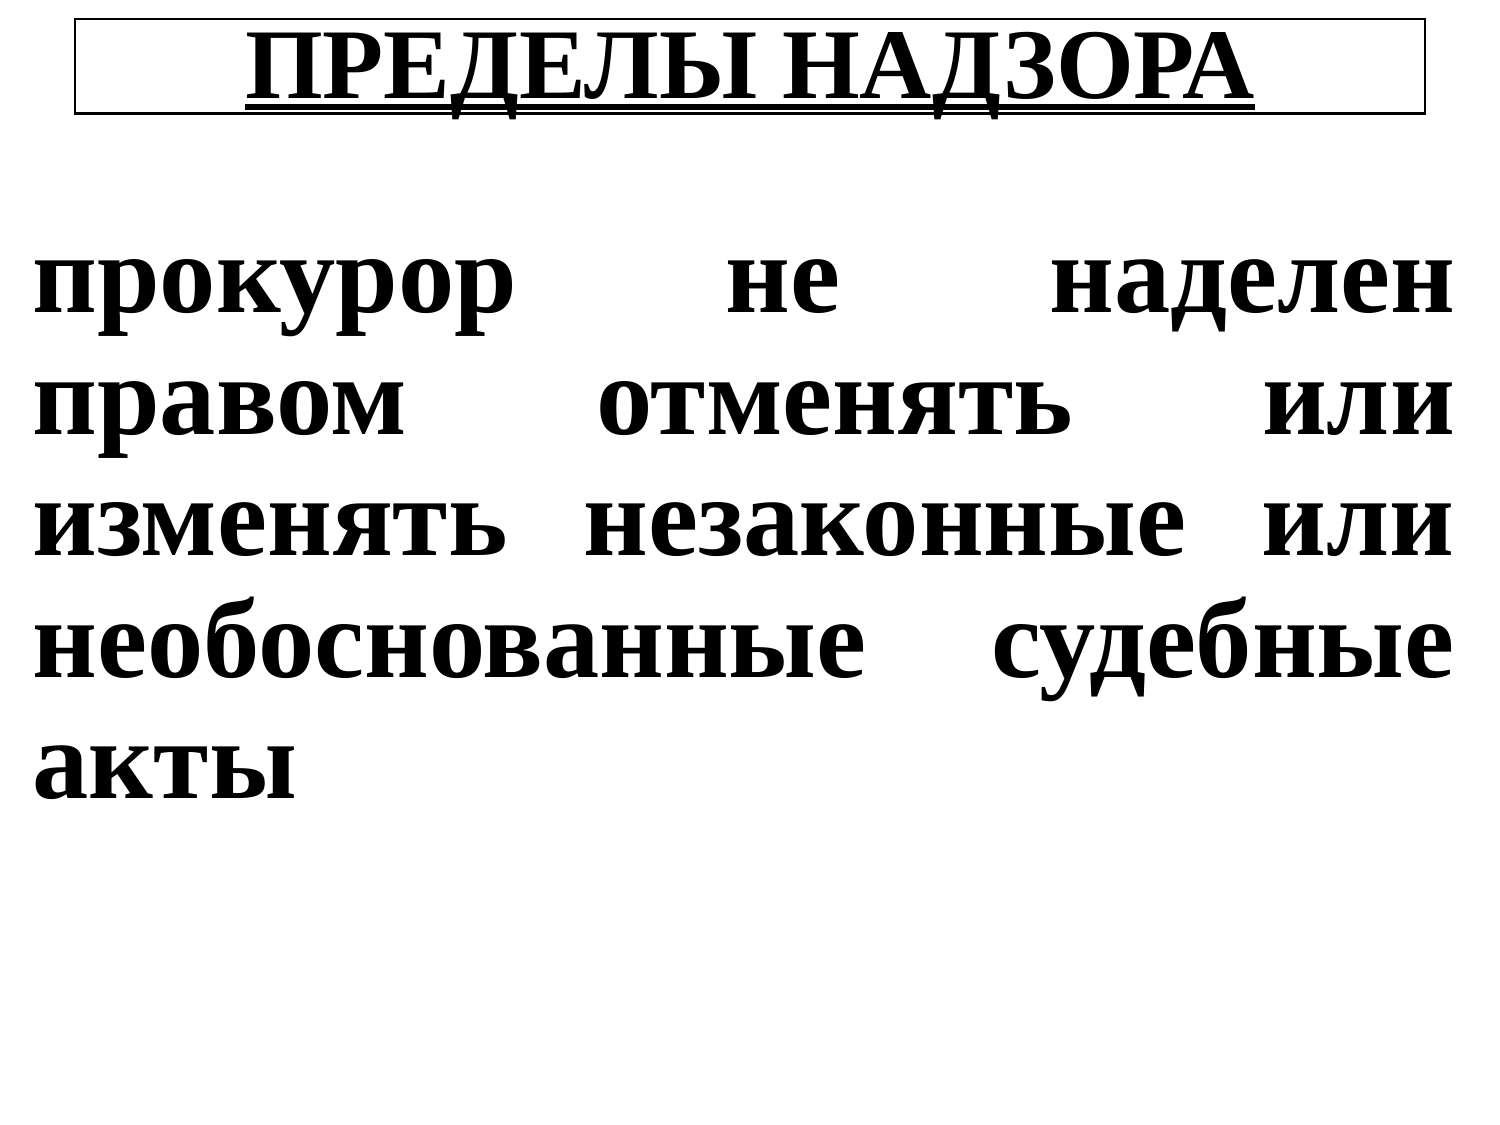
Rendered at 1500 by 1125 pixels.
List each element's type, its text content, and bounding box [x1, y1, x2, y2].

title ПРЕДЕЛЫ НАДЗОРА [74, 18, 1426, 115]
list прокурор не наделен правом отменять или изменять незаконные или необоснованные судебные акты [17, 208, 1471, 1094]
